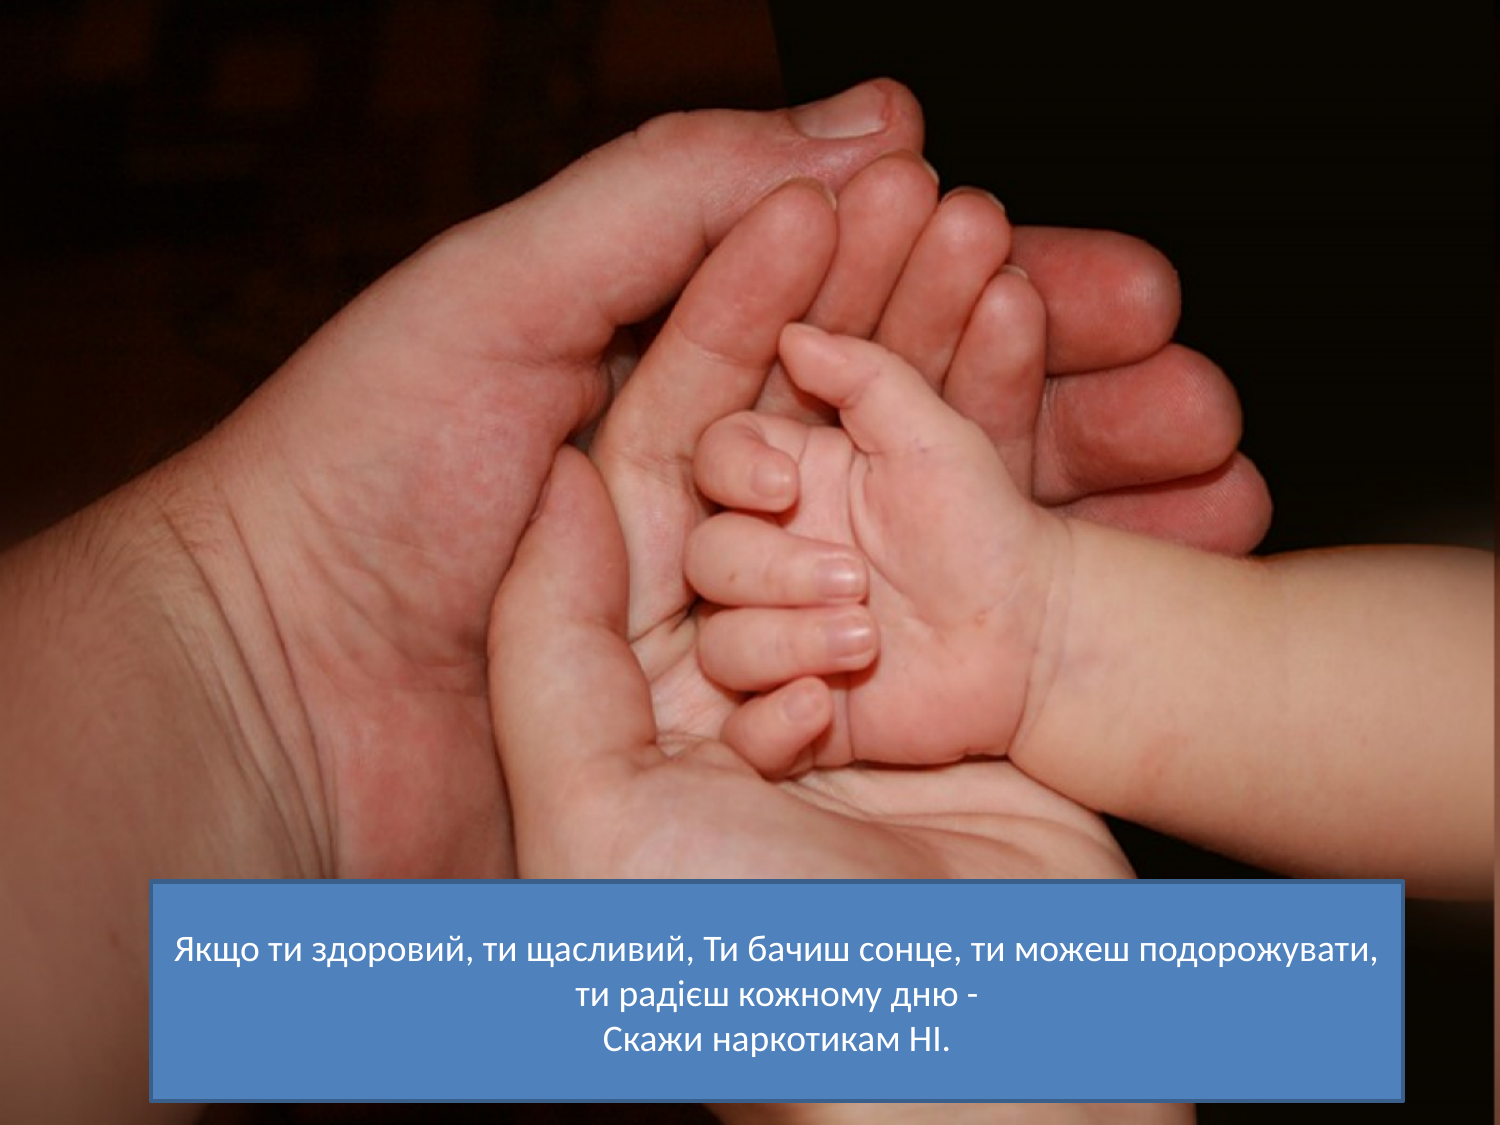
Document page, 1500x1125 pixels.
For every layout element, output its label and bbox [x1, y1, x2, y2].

list [0, 0, 1500, 1125]
